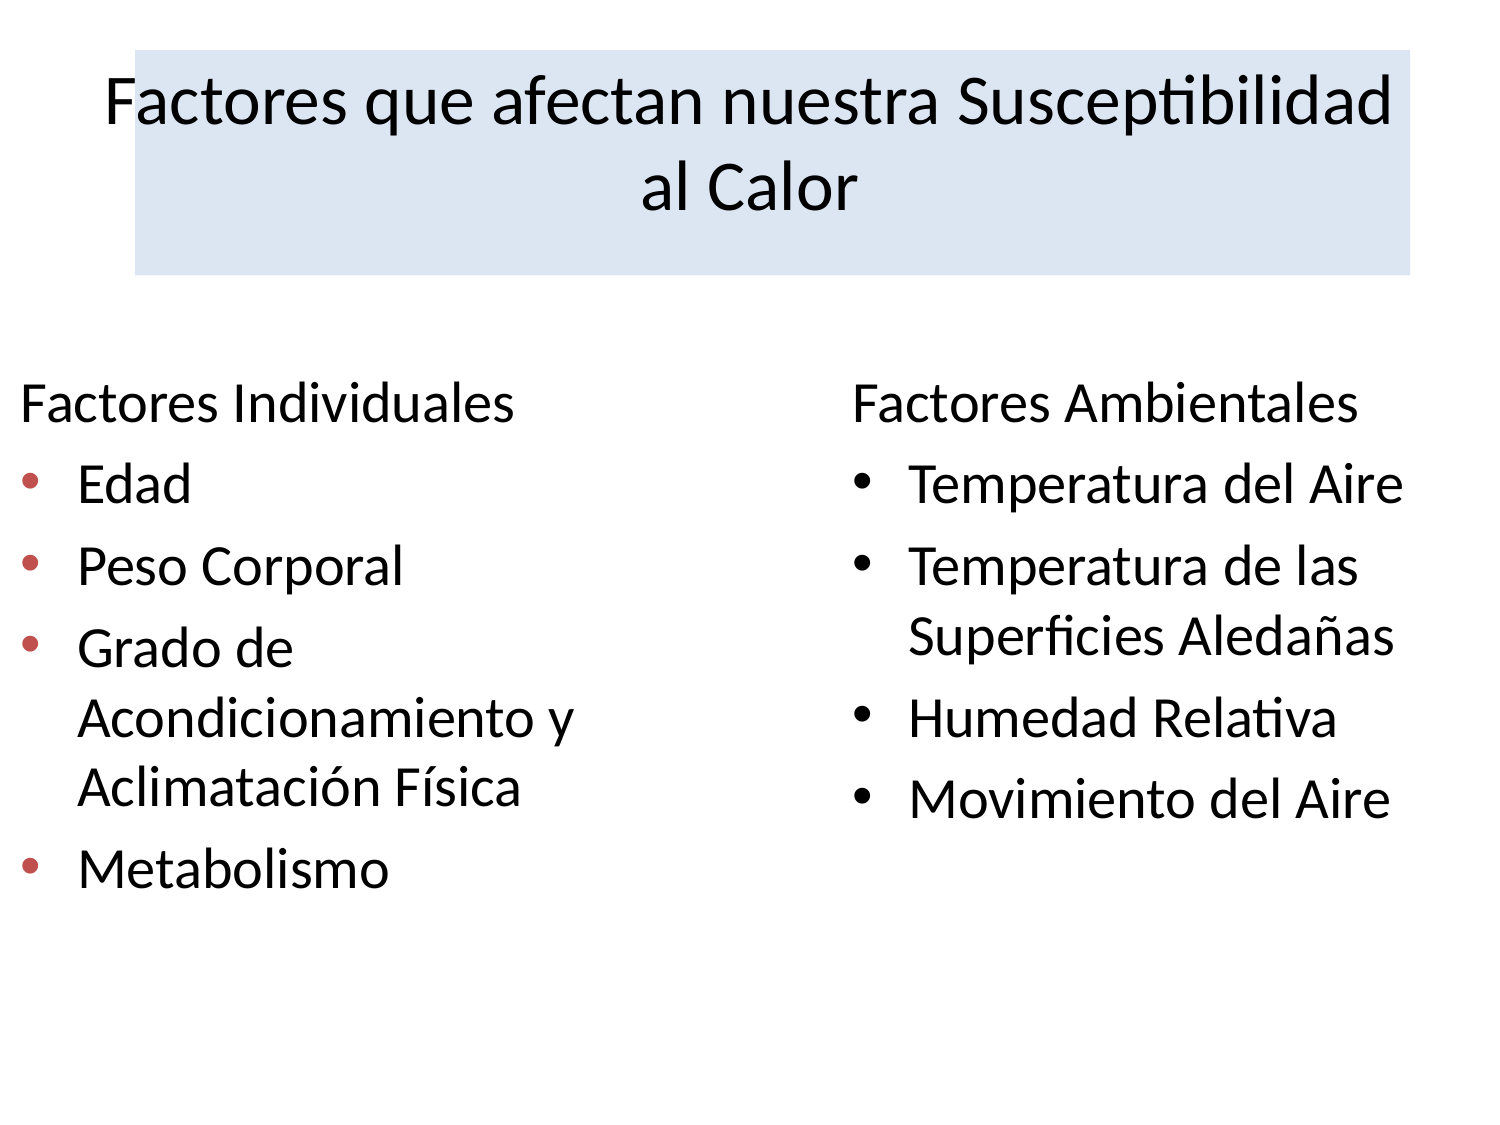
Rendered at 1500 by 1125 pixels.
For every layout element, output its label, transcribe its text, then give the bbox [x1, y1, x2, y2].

title Factores que afectan nuestra Susceptibilidad al Calor [75, 45, 1425, 233]
text_box [135, 233, 1411, 276]
list Factores Individuales Edad Peso Corporal Grado de Acondicionamiento y Aclimatación Física Metabolismo [5, 356, 669, 1005]
list Factores Ambientales Temperatura del Aire Temperatura de las Superficies Aledañas Humedad Relativa Movimiento del Aire [836, 356, 1500, 1005]
